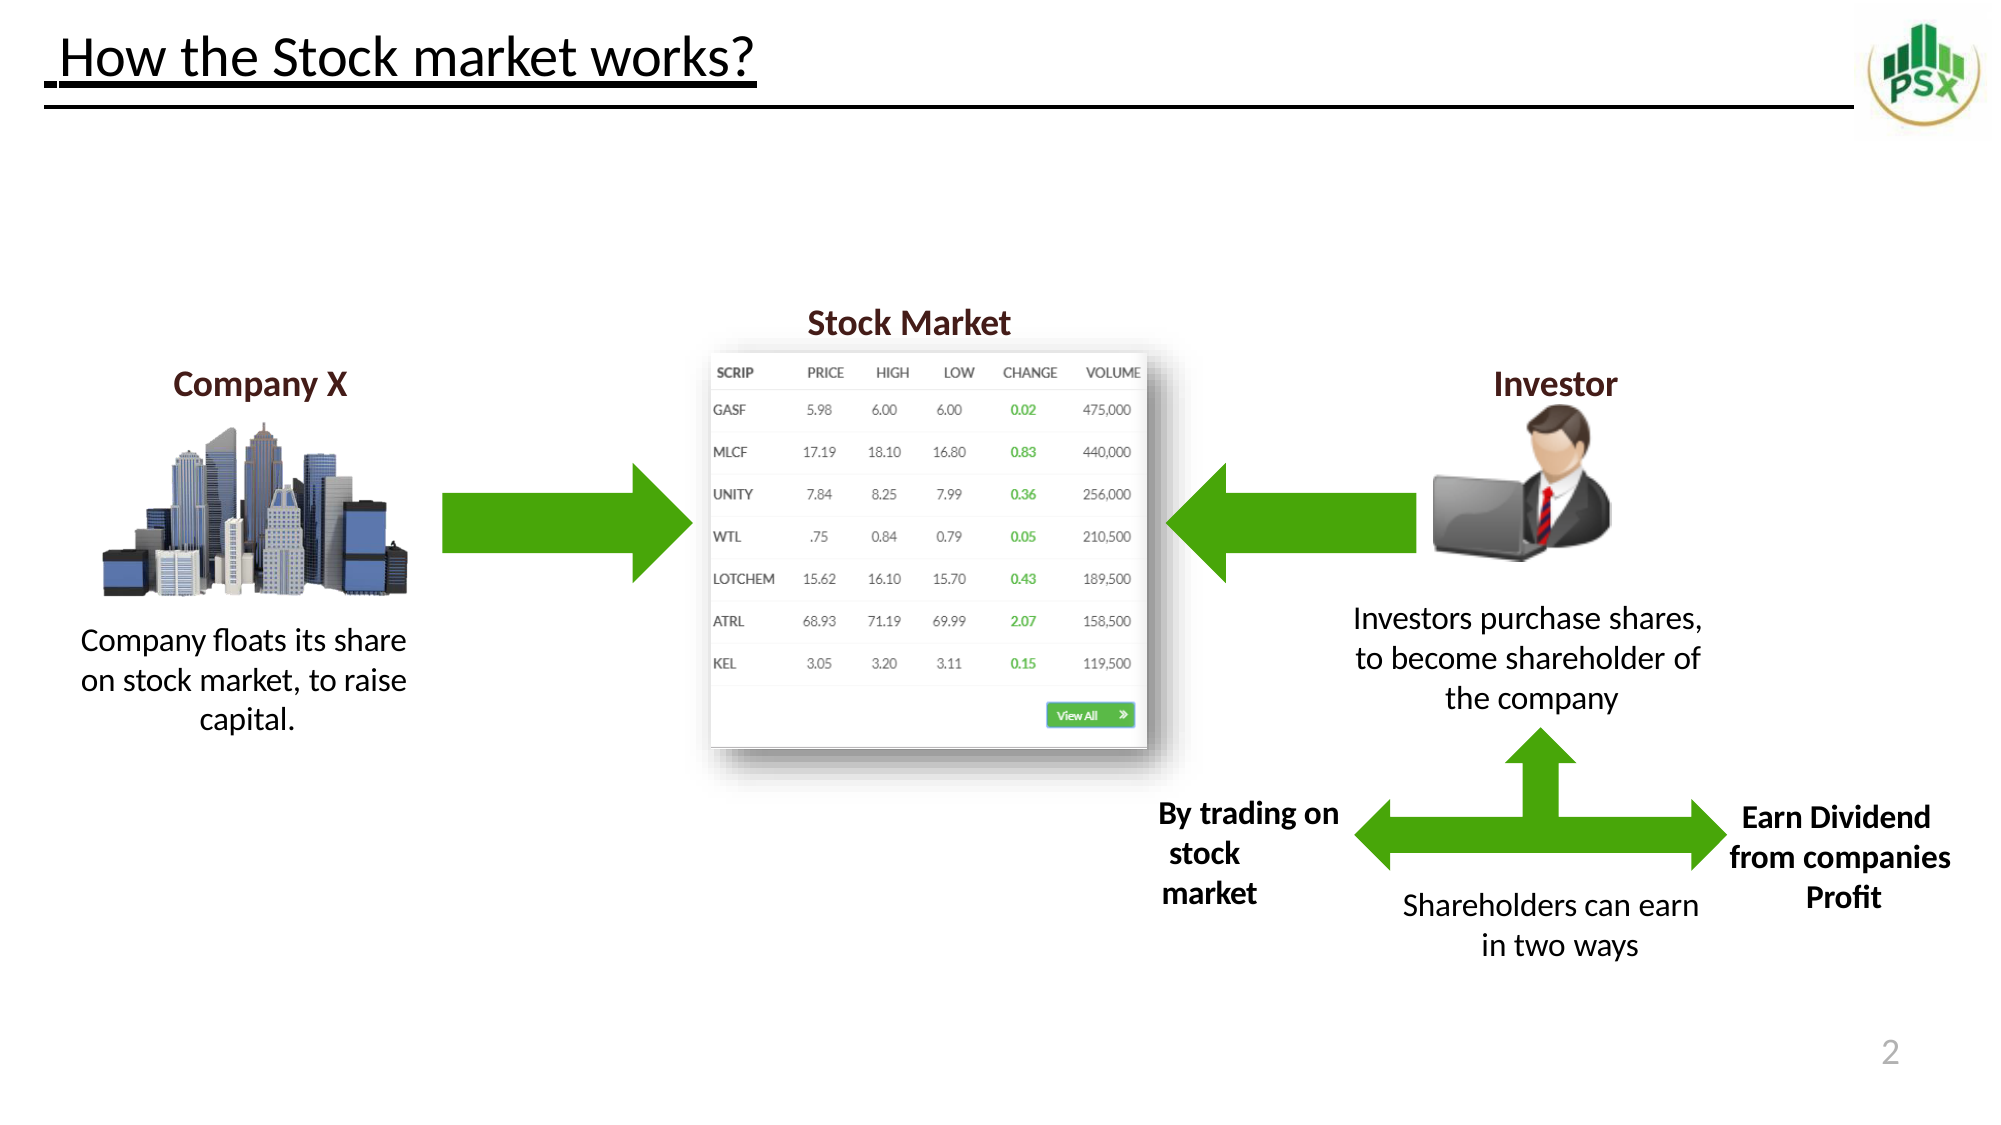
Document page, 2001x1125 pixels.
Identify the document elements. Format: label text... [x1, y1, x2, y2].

title How the Stock market works? [42, 16, 1865, 207]
text_box Company X [171, 356, 351, 396]
text_box Investor [1491, 356, 1623, 404]
text_box Earn Dividend from companies Profit [1725, 792, 1954, 915]
text_box [1354, 727, 1725, 871]
text_box Shareholders can earn in two ways [1400, 881, 1707, 964]
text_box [685, 657, 1203, 805]
text_box Investors purchase shares, to become shareholder of the company [1351, 594, 1712, 717]
text_box By trading on stock market [1156, 789, 1345, 911]
picture [1433, 404, 1612, 562]
slide_number 2 [1440, 1046, 1900, 1125]
picture [1854, 3, 1993, 141]
text_box Company floats its share on stock market, to raise capital. [78, 657, 416, 738]
text_box Stock Market [805, 296, 1016, 325]
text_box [69, 397, 1417, 649]
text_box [685, 327, 1203, 396]
